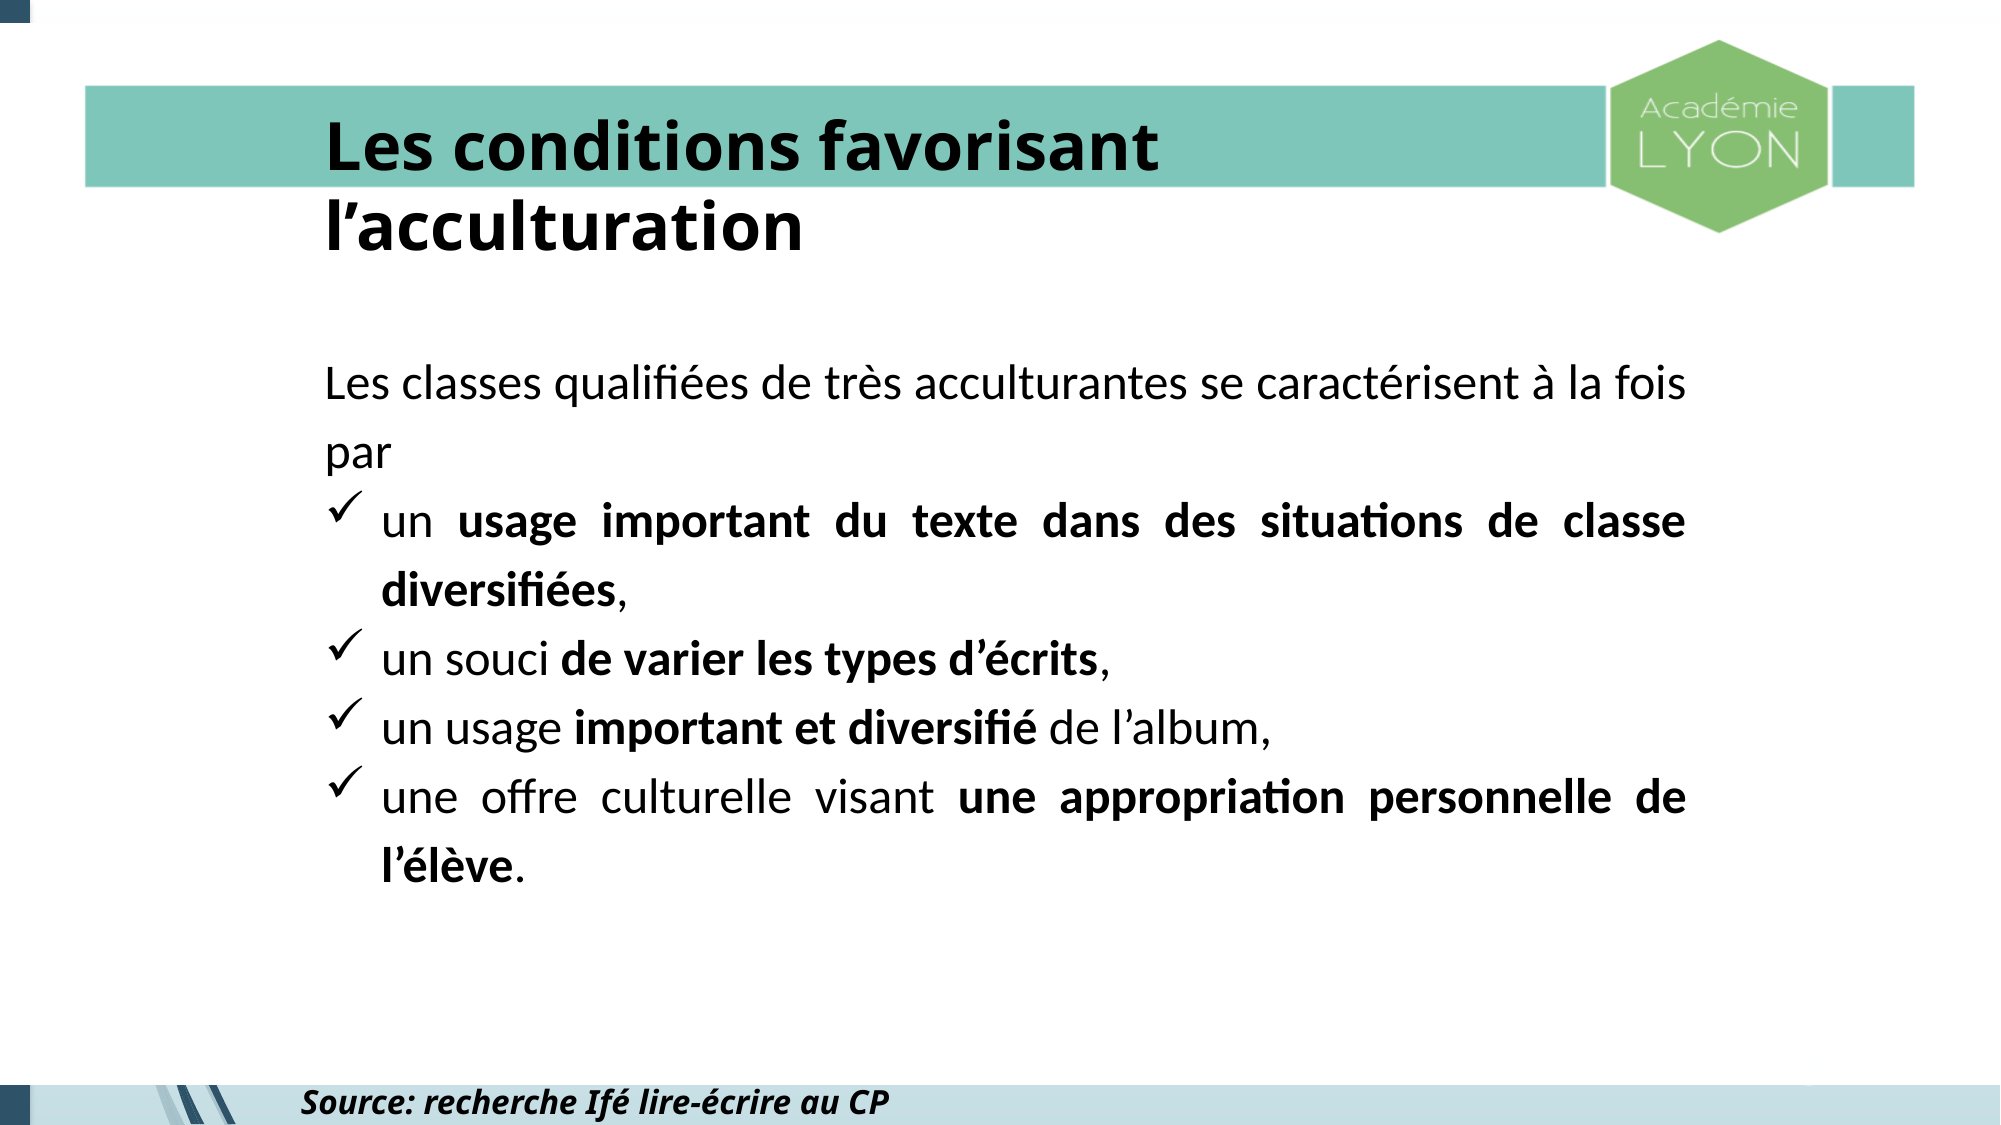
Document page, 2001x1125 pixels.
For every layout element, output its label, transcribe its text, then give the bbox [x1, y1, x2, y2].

slide_number 32 [1703, 1042, 1863, 1103]
picture [0, 23, 2000, 1085]
text_box Source: recherche Ifé lire-écrire au CP [286, 1074, 1727, 1125]
text_box Les classes qualifiées de très acculturantes se caractérisent à la fois par un usage important du texte dans des situations de classe diversifiées, un souci de varier les types d’écrits, un usage important et diversifié de l’album, une offre culturelle visant une appropriation personnelle de l’élève. [309, 272, 1703, 1074]
text_box Les conditions favorisant l’acculturation [309, 96, 1463, 271]
